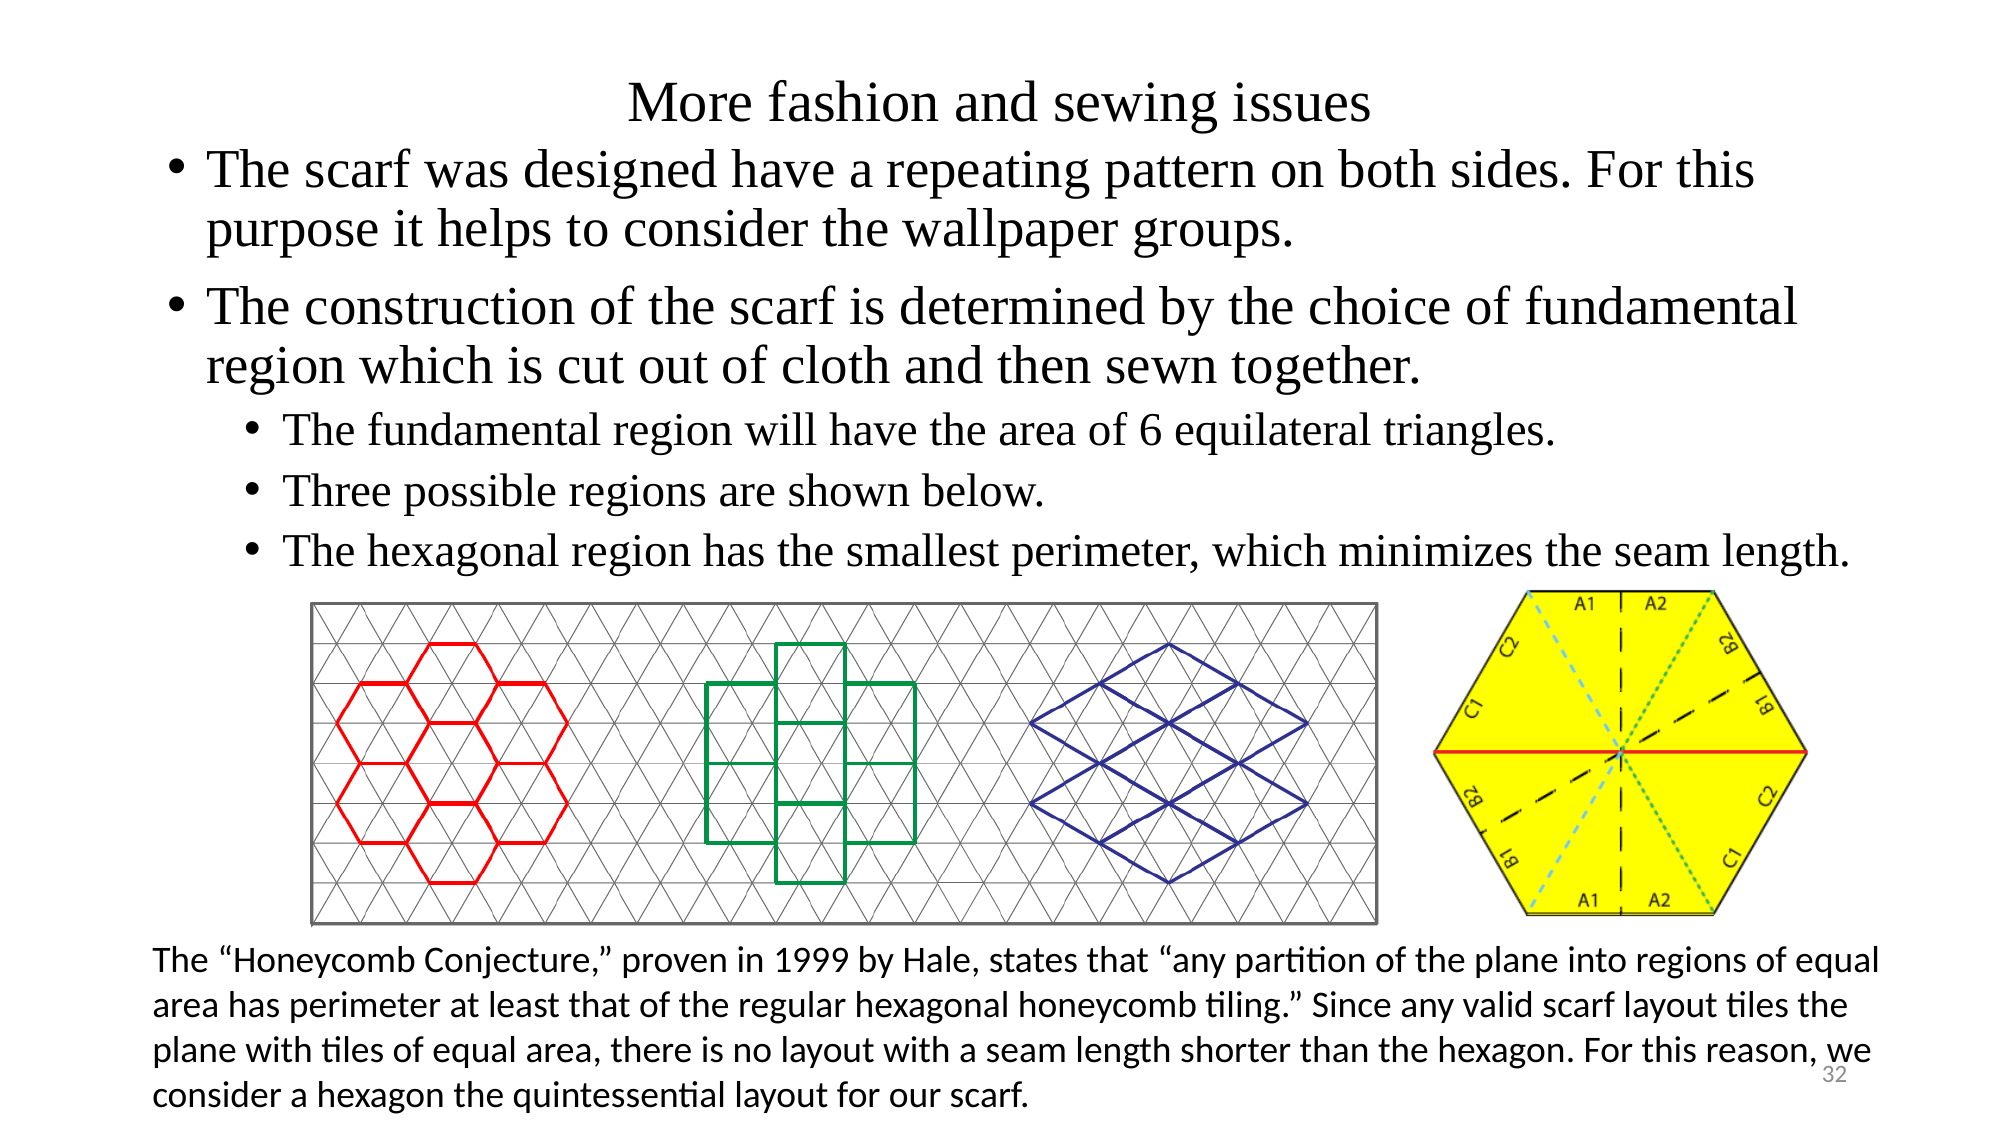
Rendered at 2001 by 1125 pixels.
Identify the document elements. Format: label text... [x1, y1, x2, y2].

text_box The “Honeycomb Conjecture,” proven in 1999 by Hale, states that “any partition of the plane into regions of equal area has perimeter at least that of the regular hexagonal honeycomb tiling.” Since any valid scarf layout tiles the plane with tiles of equal area, there is no layout with a seam length shorter than the hexagon. For this reason, we consider a hexagon the quintessential layout for our scarf. [137, 928, 1931, 1123]
slide_number 32 [1412, 1042, 1863, 1103]
picture [1412, 583, 1821, 929]
title More fashion and sewing issues [137, 59, 1863, 146]
picture [302, 598, 1381, 929]
list The scarf was designed have a repeating pattern on both sides. For this purpose it helps to consider the wallpaper groups. The construction of the scarf is determined by the choice of fundamental region which is cut out of cloth and then sewn together. The fundamental region will have the area of 6 equilateral triangles. Three possible regions are shown below. The hexagonal region has the smallest perimeter, which minimizes the seam length. [152, 132, 1878, 599]
